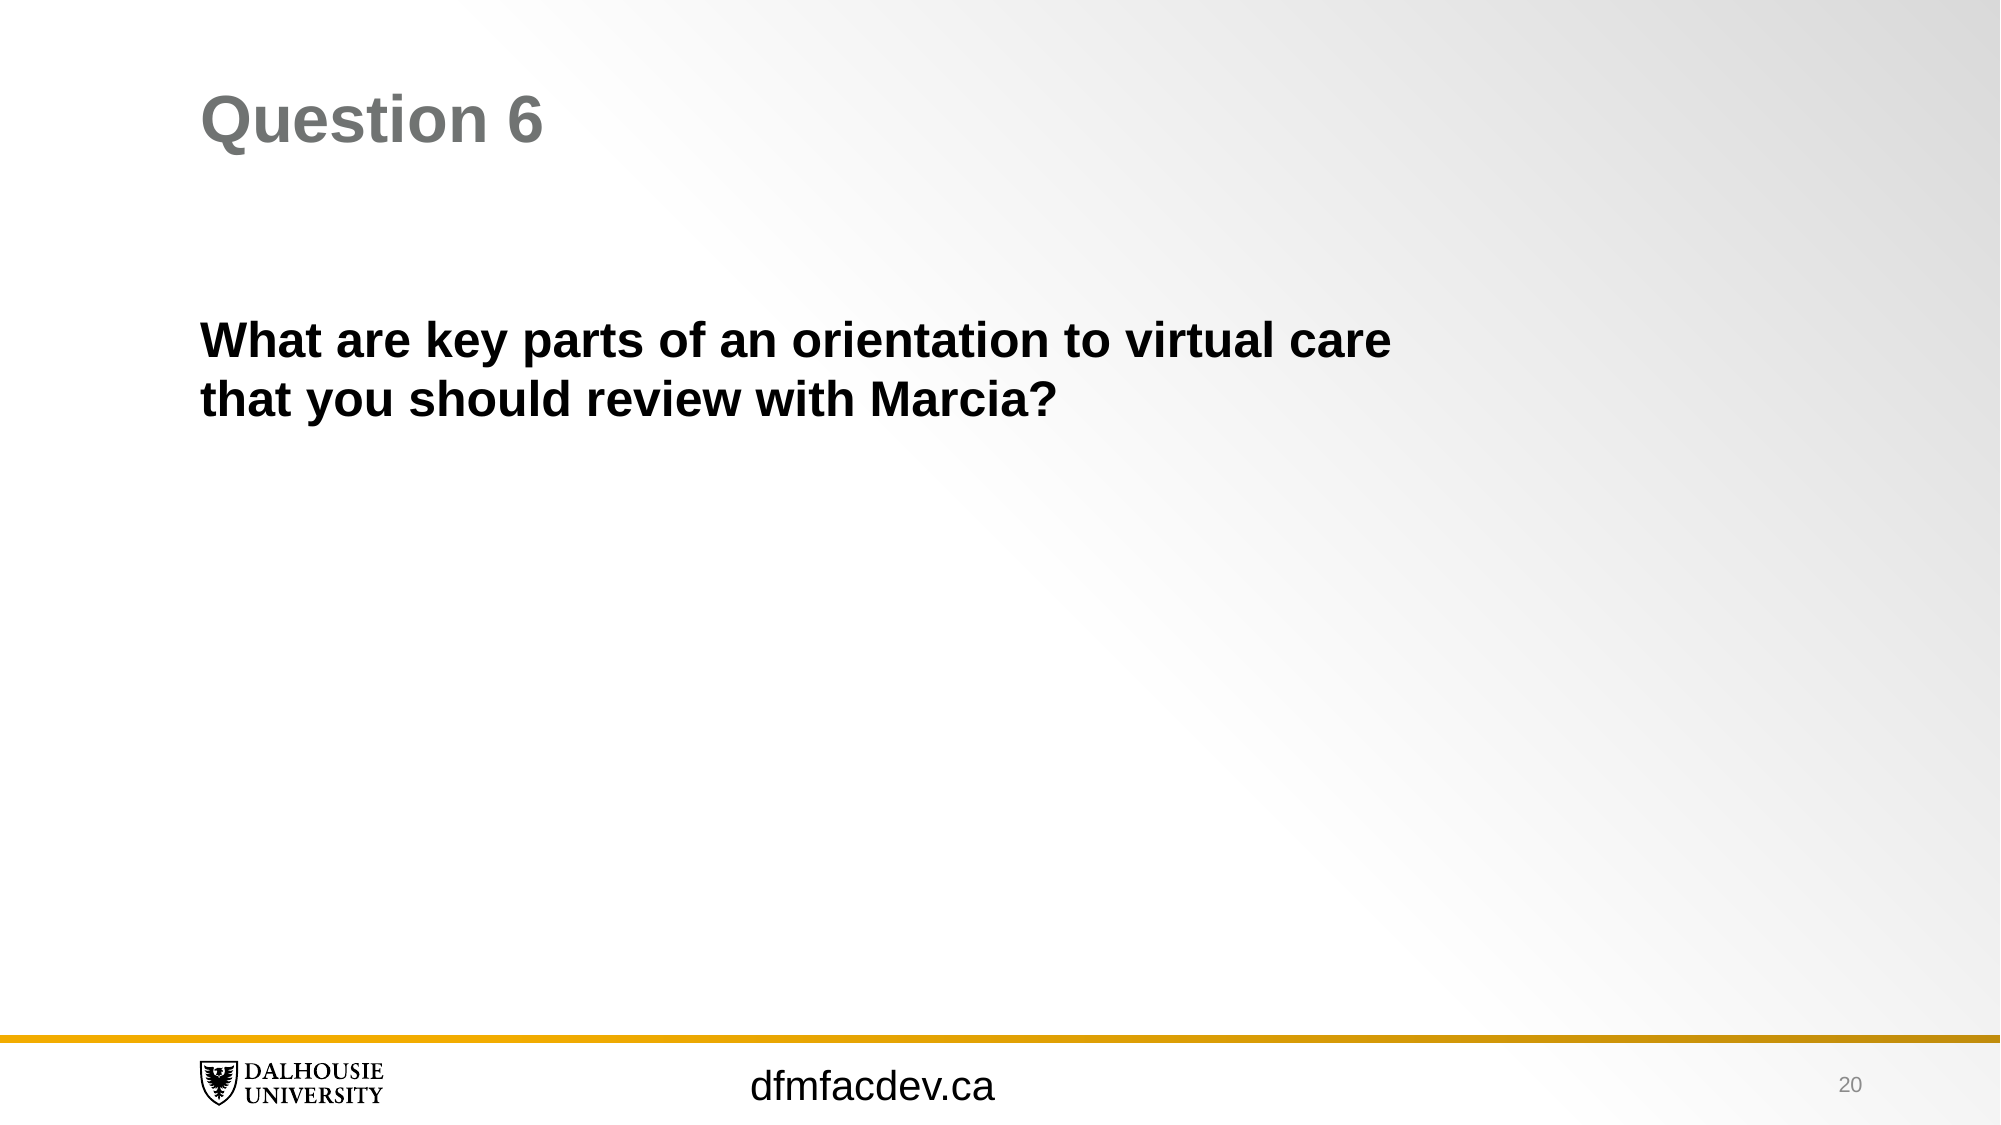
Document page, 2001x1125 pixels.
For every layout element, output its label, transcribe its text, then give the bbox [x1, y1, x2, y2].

list What are key parts of an orientation to virtual care that you should review with Marcia? [200, 309, 1446, 975]
footer dfmfacdev.ca [750, 1042, 1694, 1125]
slide_number 20 [1694, 1042, 1863, 1125]
title Question 6 [200, 0, 1863, 157]
